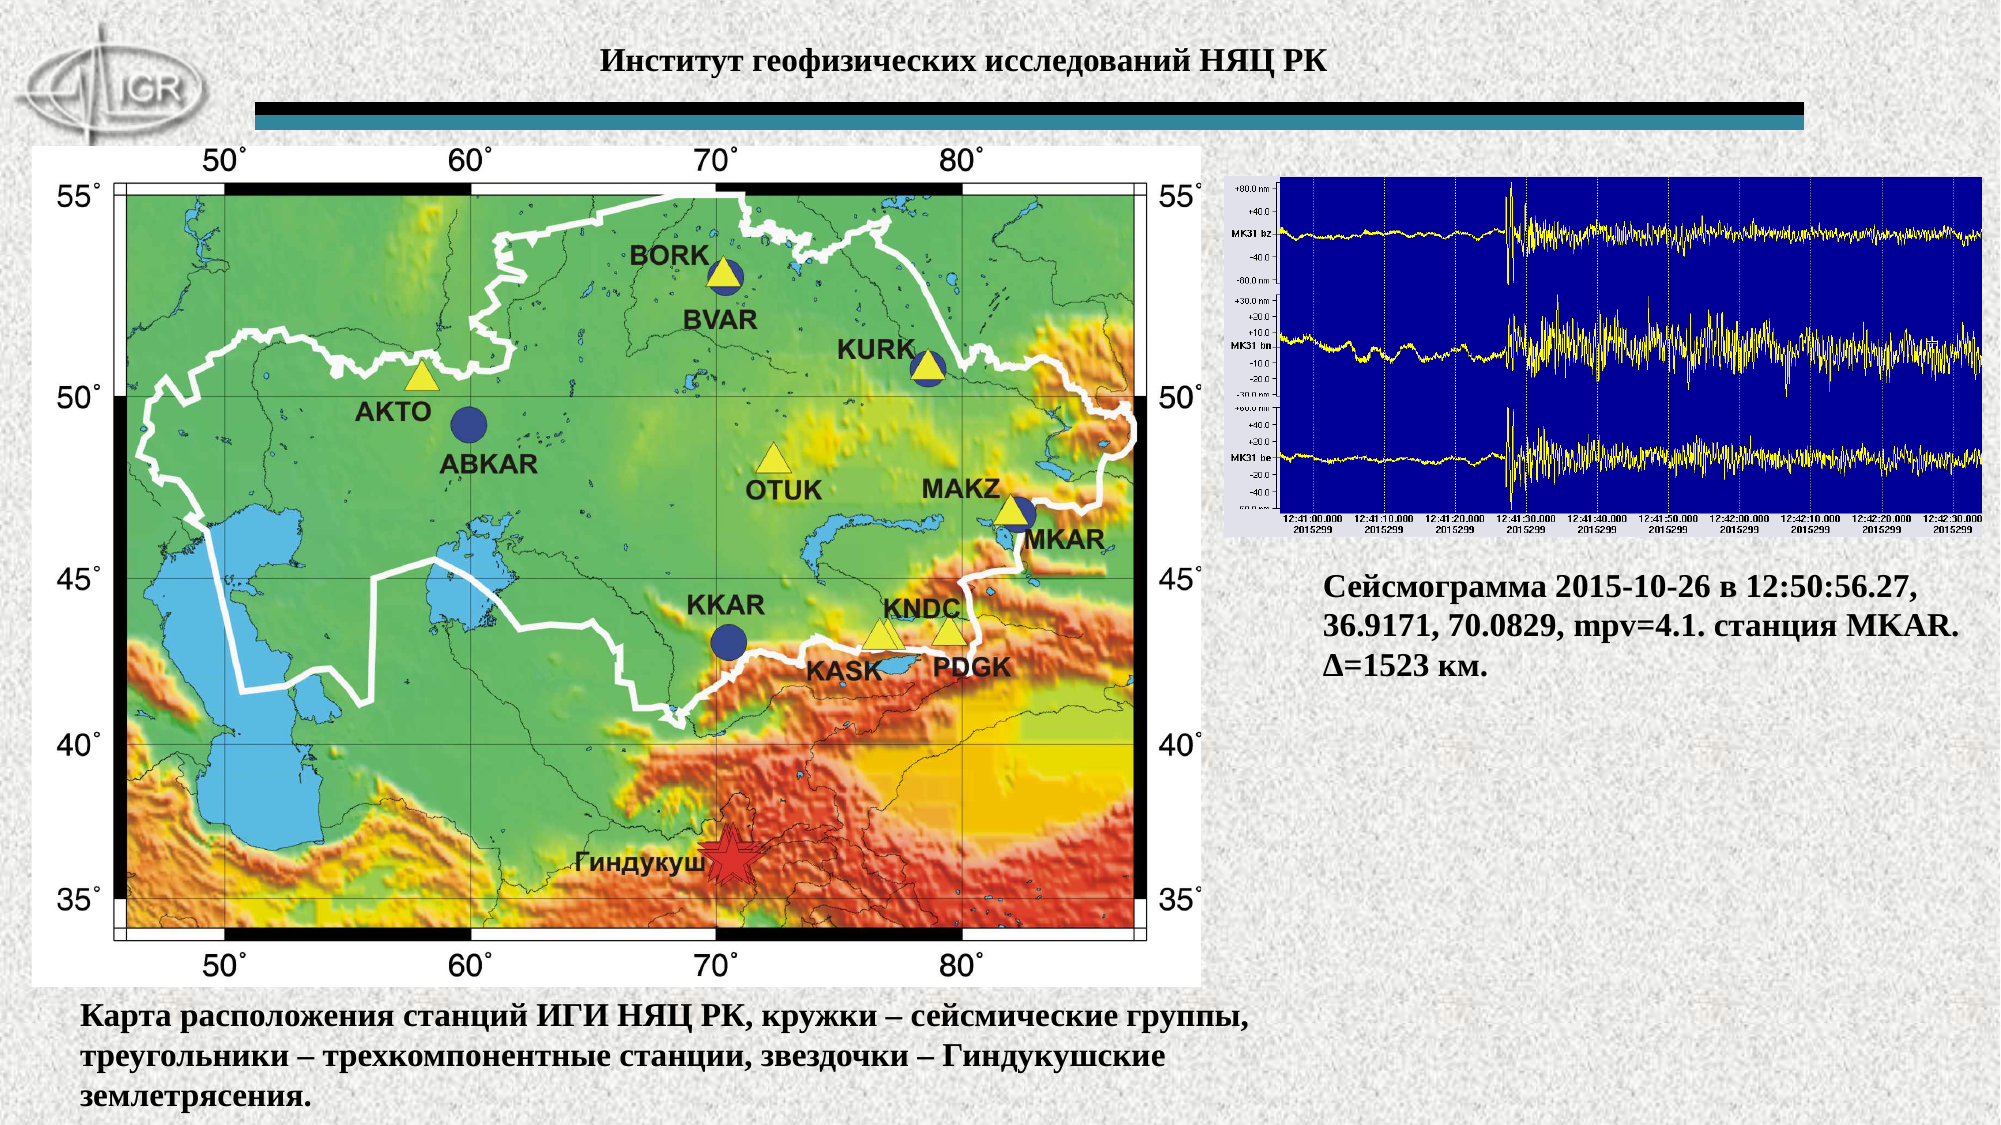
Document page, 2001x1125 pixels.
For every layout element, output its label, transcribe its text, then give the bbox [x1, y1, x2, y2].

text_box Институт геофизических исследований НЯЦ РК [585, 30, 1344, 86]
text_box Карта расположения станций ИГИ НЯЦ РК, кружки – сейсмические группы, треугольники – трехкомпонентные станции, звездочки – Гиндукушские землетрясения. [65, 985, 1362, 1121]
text_box Сейсмограмма 2015-10-26 в 12:50:56.27, 36.9171, 70.0829, mpv=4.1. станция MKAR. Δ=1523 км. [1308, 556, 2000, 691]
picture [0, 0, 2001, 1125]
